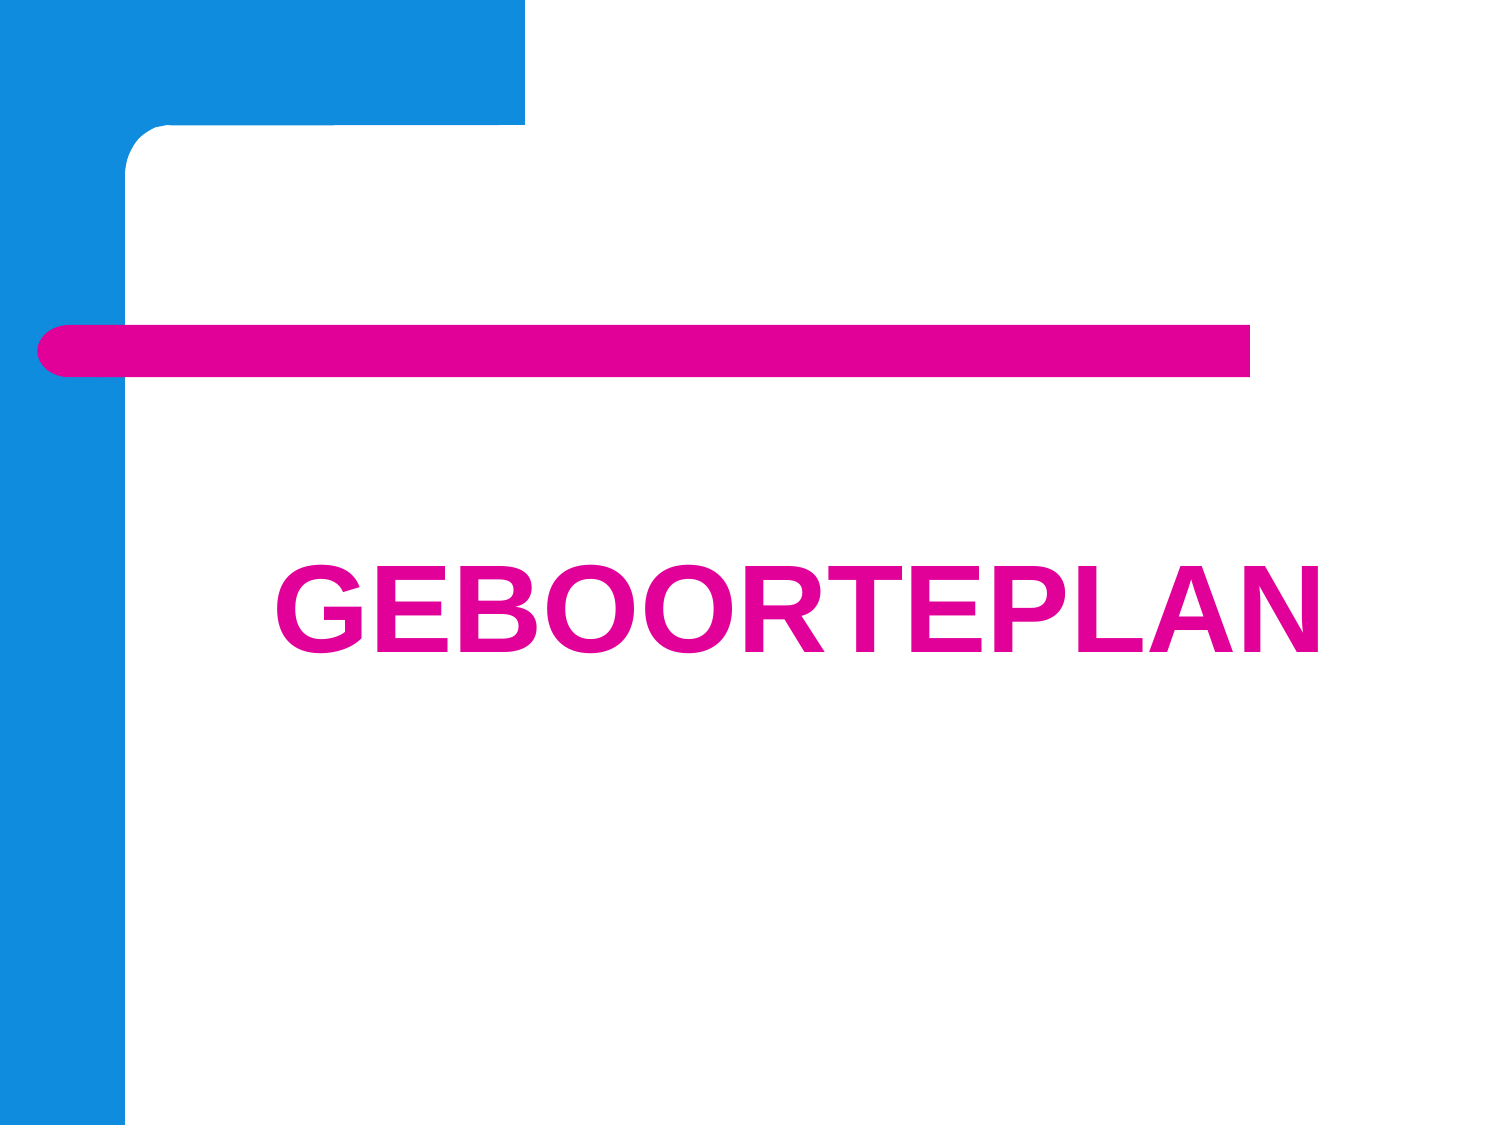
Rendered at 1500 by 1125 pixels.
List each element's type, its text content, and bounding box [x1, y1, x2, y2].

title GEBOORTEPLAN [99, 510, 1500, 714]
